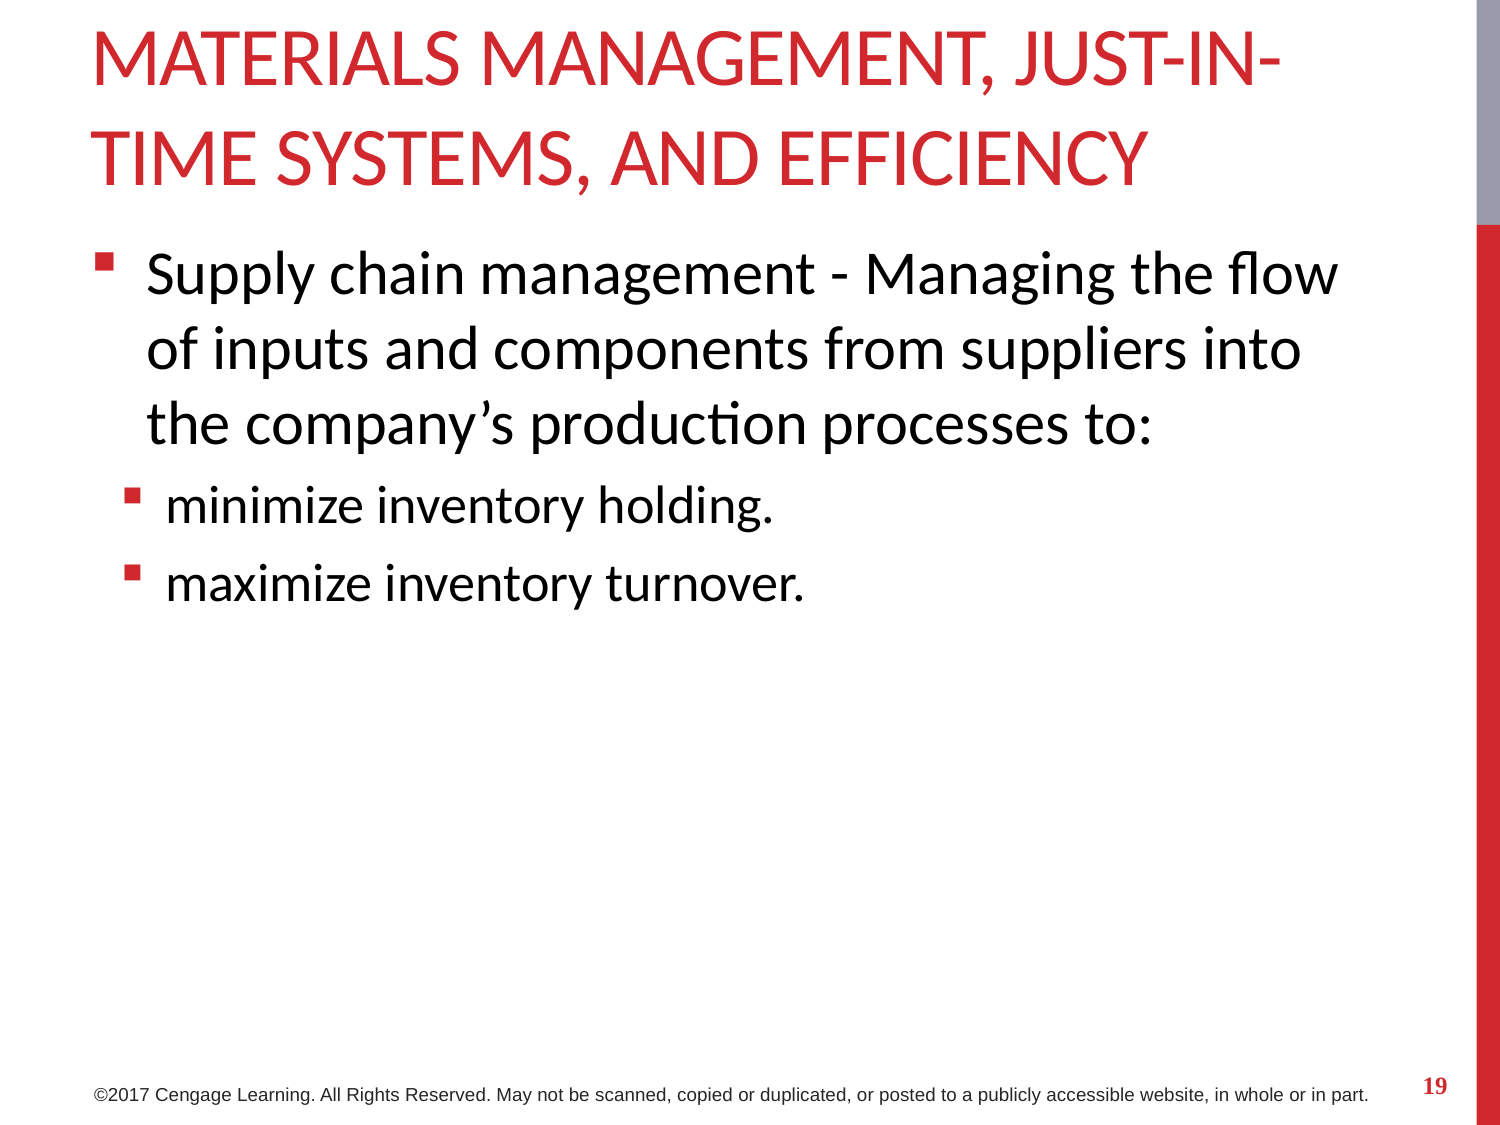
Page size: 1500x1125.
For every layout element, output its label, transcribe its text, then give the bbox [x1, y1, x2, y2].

title MATERIALS MANAGEMENT, JUST-IN-TIME systems, AND EFFICIENCY [75, 25, 1413, 211]
slide_number 19 [1387, 1056, 1463, 1113]
list Supply chain management - Managing the flow of inputs and components from suppliers into the company’s production processes to: minimize inventory holding. maximize inventory turnover. [75, 224, 1413, 1050]
